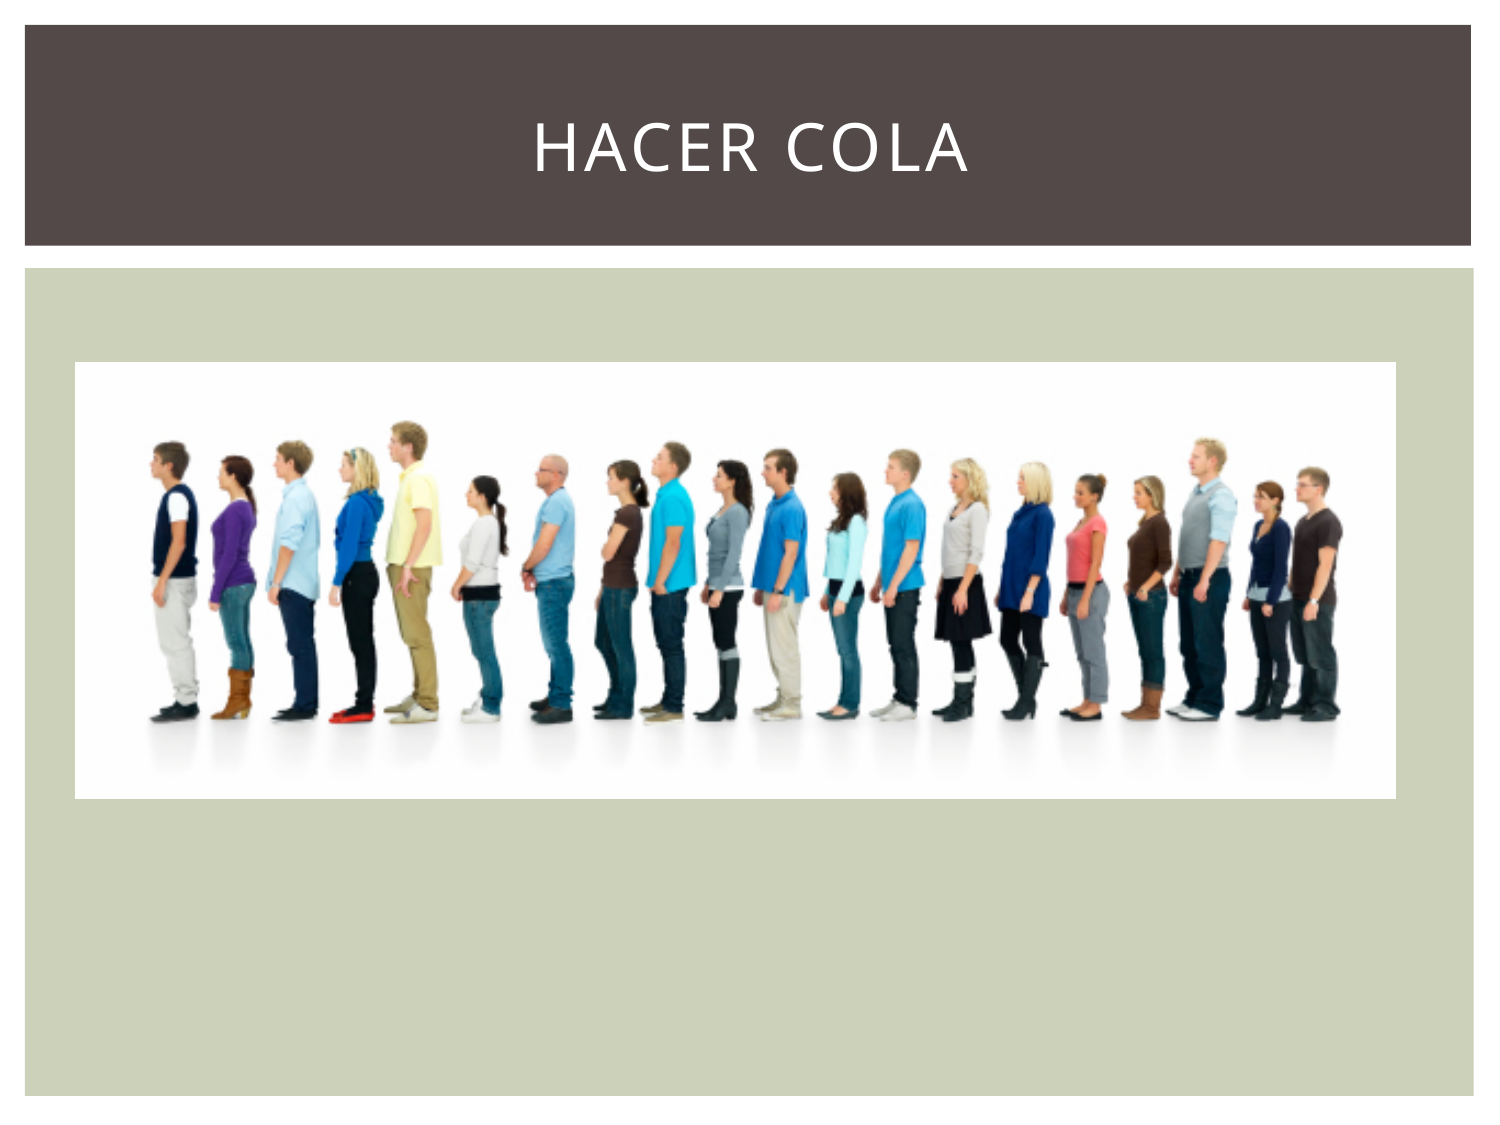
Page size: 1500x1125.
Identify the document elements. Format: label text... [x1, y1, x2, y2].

title Hacer cola [62, 58, 1438, 232]
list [74, 362, 1396, 800]
